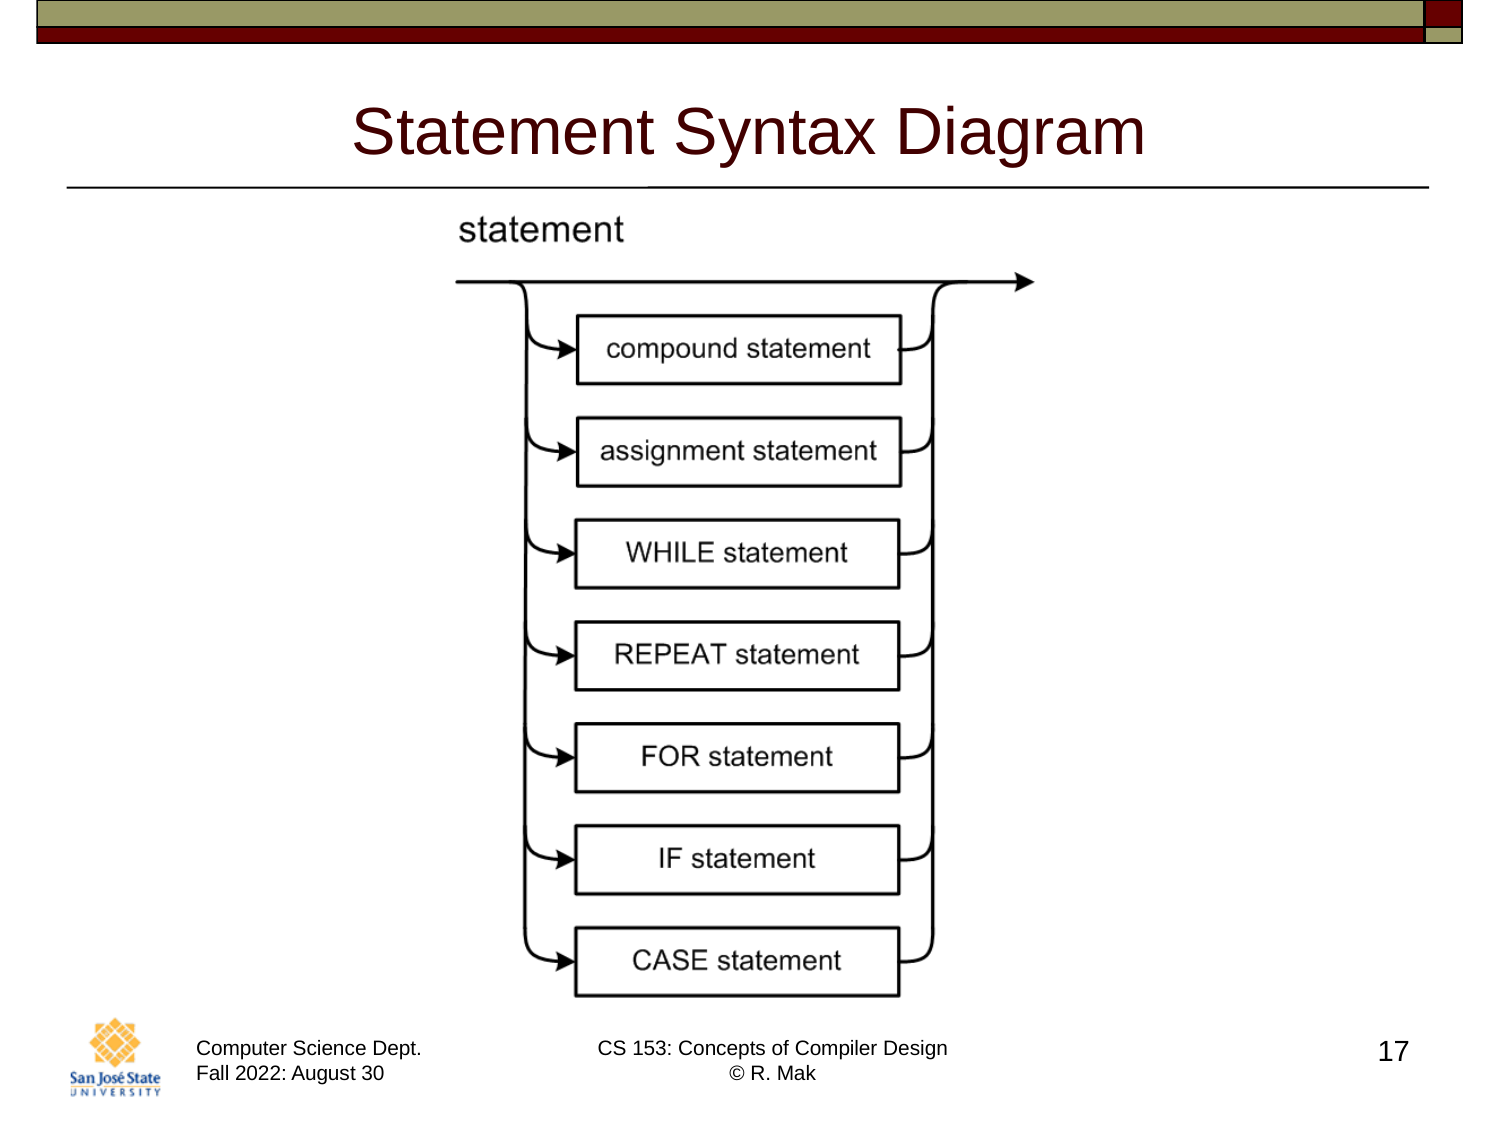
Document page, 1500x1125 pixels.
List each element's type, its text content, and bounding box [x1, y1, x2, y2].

picture [455, 202, 1036, 998]
title Statement Syntax Diagram [75, 67, 1425, 175]
picture [60, 1012, 166, 1112]
slide_number 17 [1320, 1025, 1425, 1100]
